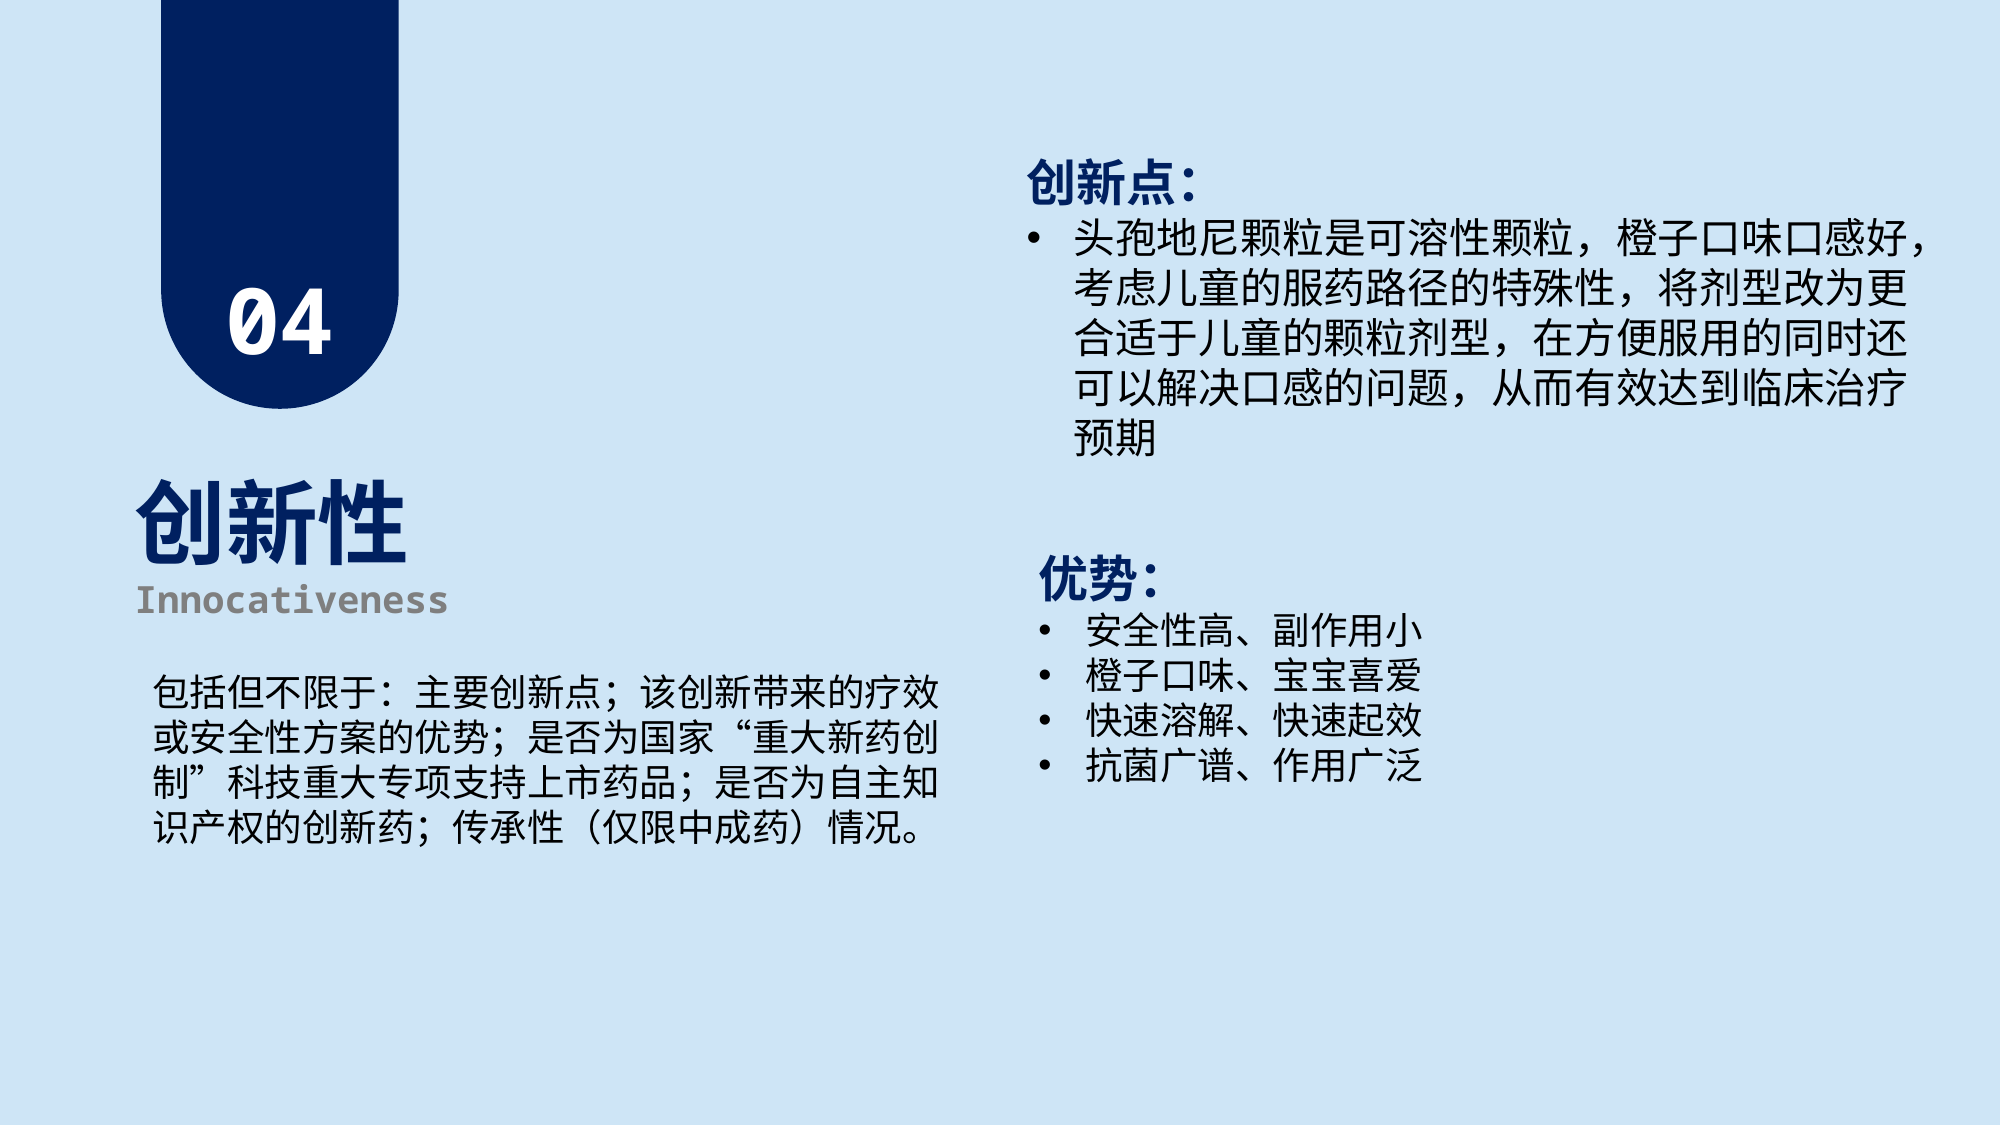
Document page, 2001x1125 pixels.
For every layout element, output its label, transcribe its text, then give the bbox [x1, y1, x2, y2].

text_box 优势： 安全性高、副作用小 橙子口味、宝宝喜爱 快速溶解、快速起效 抗菌广谱、作用广泛 [1023, 479, 1949, 795]
text_box 包括但不限于：主要创新点；该创新带来的疗效或安全性方案的优势；是否为国家“重大新药创制”科技重大专项支持上市药品；是否为自主知识产权的创新药；传承性（仅限中成药）情况。 [137, 661, 964, 856]
text_box 04 [210, 255, 350, 381]
text_box [160, 0, 400, 410]
text_box 创新性 Innocativeness [119, 458, 465, 629]
text_box 创新点： 头孢地尼颗粒是可溶性颗粒，橙子口味口感好，考虑儿童的服药路径的特殊性，将剂型改为更合适于儿童的颗粒剂型，在方便服用的同时还可以解决口感的问题，从而有效达到临床治疗预期 [1011, 84, 1937, 470]
